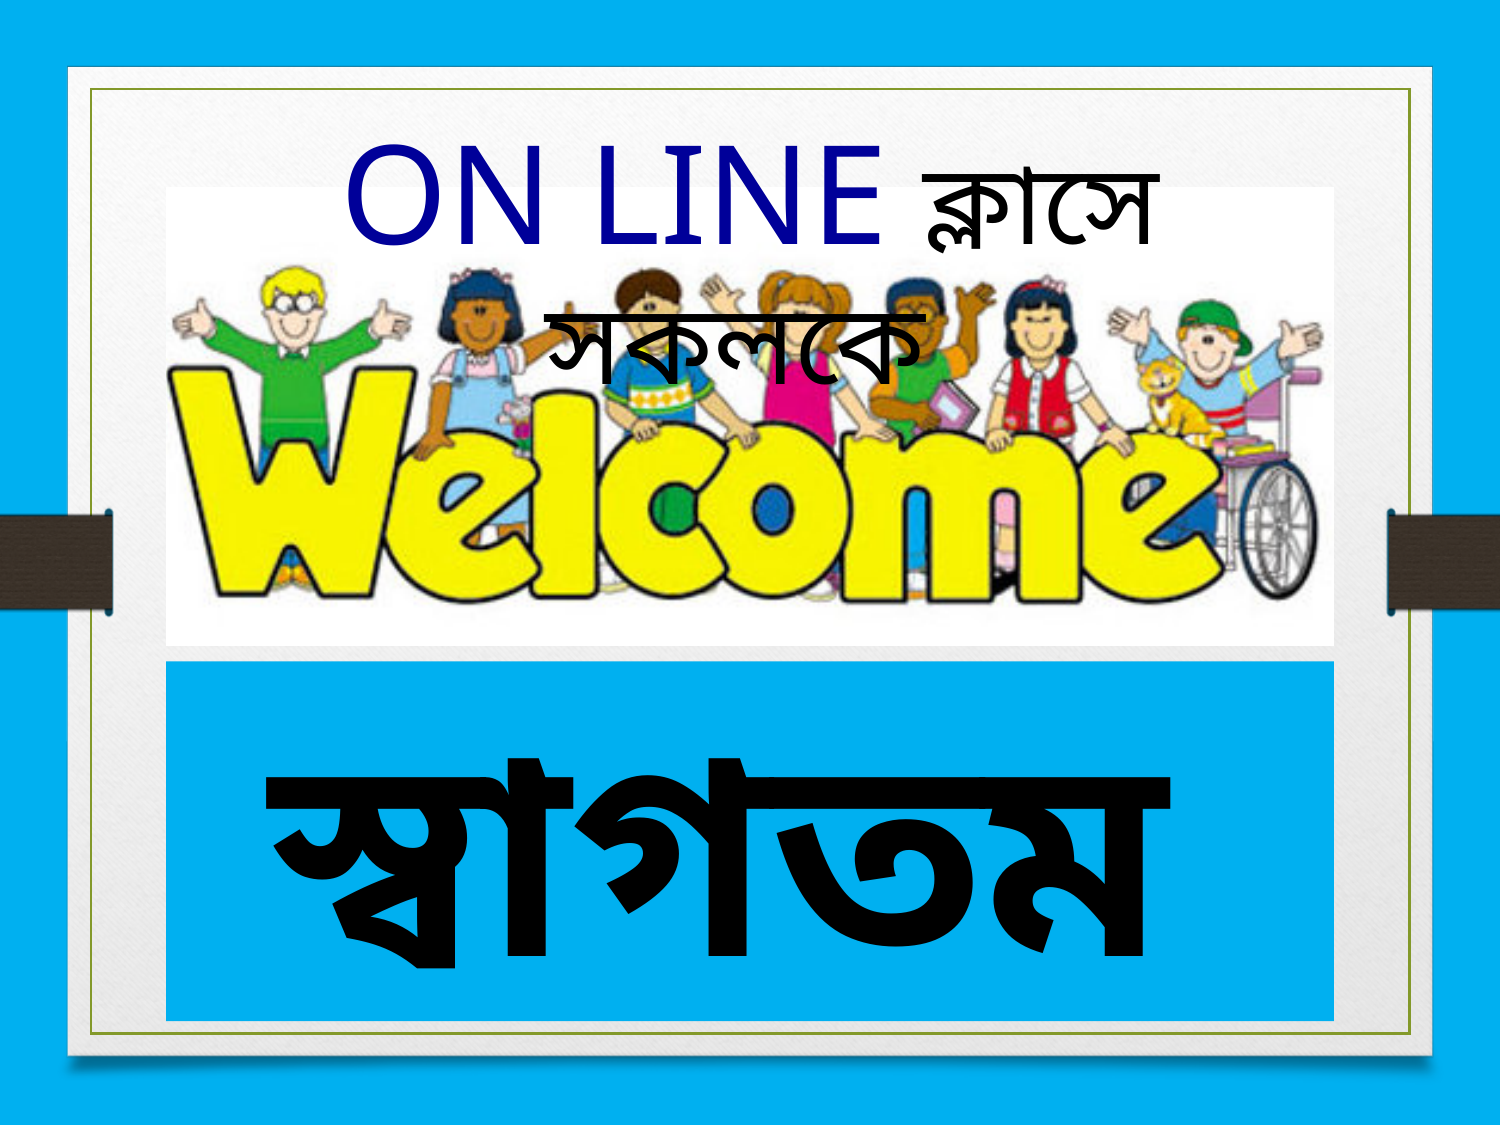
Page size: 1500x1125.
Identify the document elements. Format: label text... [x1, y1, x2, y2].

text_box ON LINE ক্লাসে সকলকে [166, 99, 1334, 187]
picture [0, 67, 1500, 1056]
text_box স্বাগতম [166, 661, 1334, 1022]
